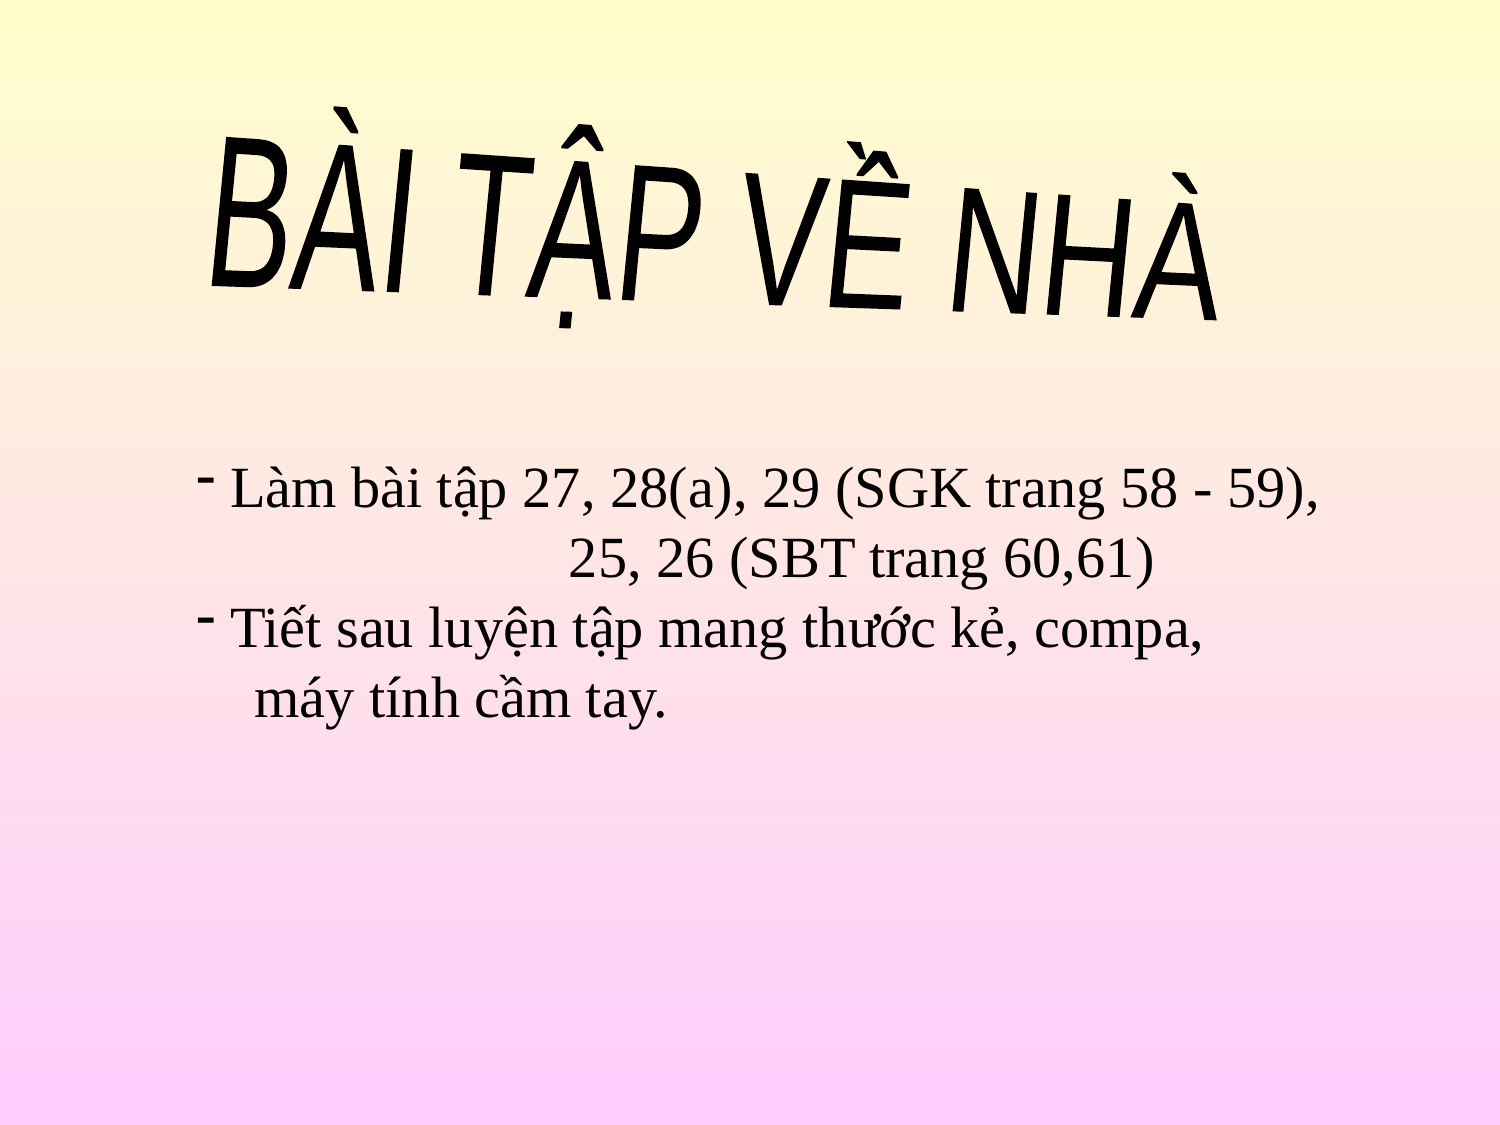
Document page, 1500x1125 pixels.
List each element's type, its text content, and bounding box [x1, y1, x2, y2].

text_box Làm bài tập 27, 28(a), 29 (SGK trang 58 - 59), 25, 26 (SBT trang 60,61) Tiết sau luyện tập mang thước kẻ, compa, máy tính cầm tay. [181, 441, 1443, 737]
